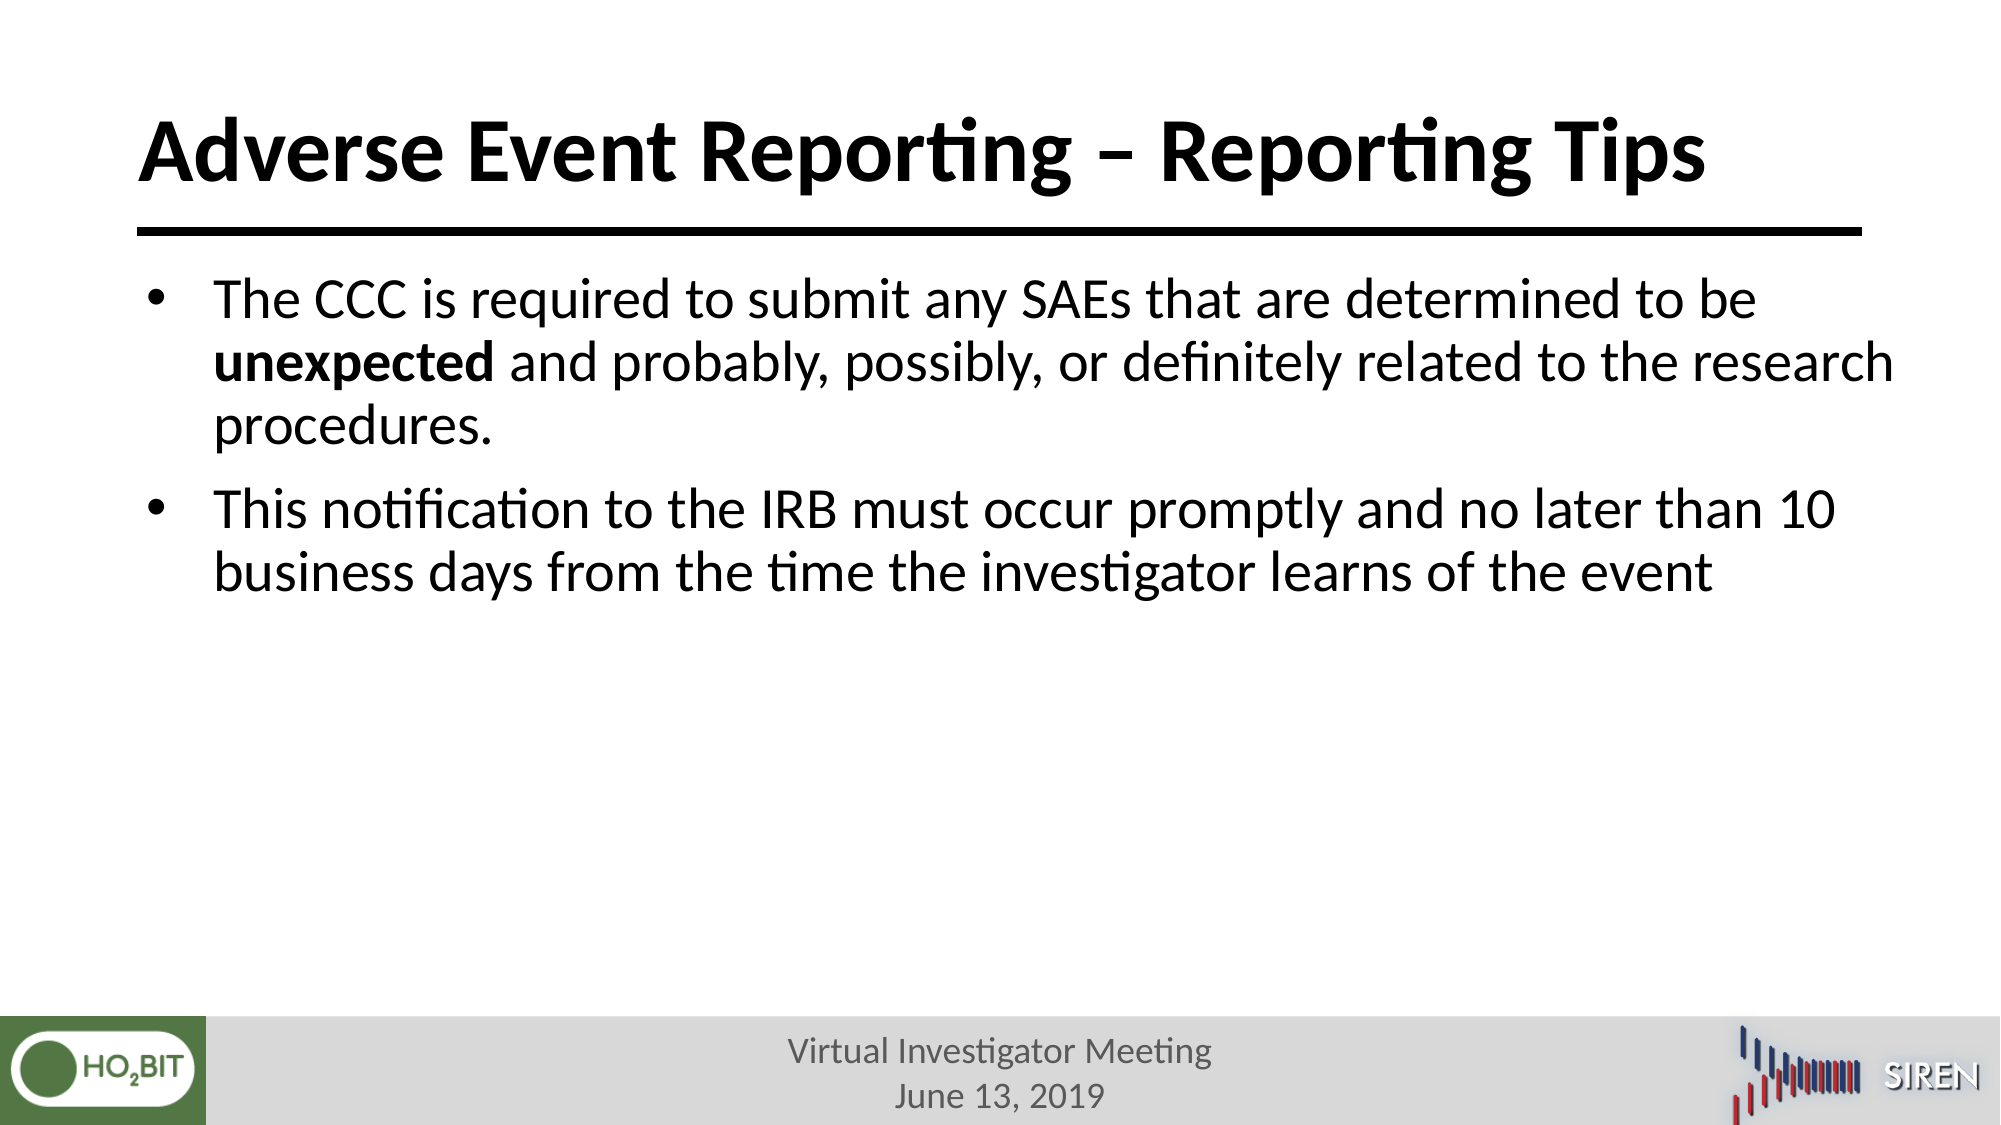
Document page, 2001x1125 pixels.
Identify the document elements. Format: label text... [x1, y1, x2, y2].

text_box Adverse Event Reporting – Reporting Tips [123, 43, 1882, 253]
text_box The CCC is required to submit any SAEs that are determined to be unexpected and probably, possibly, or definitely related to the research procedures. This notification to the IRB must occur promptly and no later than 10 business days from the time the investigator learns of the event [123, 253, 1924, 942]
text_box Virtual Investigator Meeting June 13, 2019 [208, 1016, 1712, 1125]
picture [0, 1016, 207, 1125]
picture [1717, 1005, 1995, 1125]
